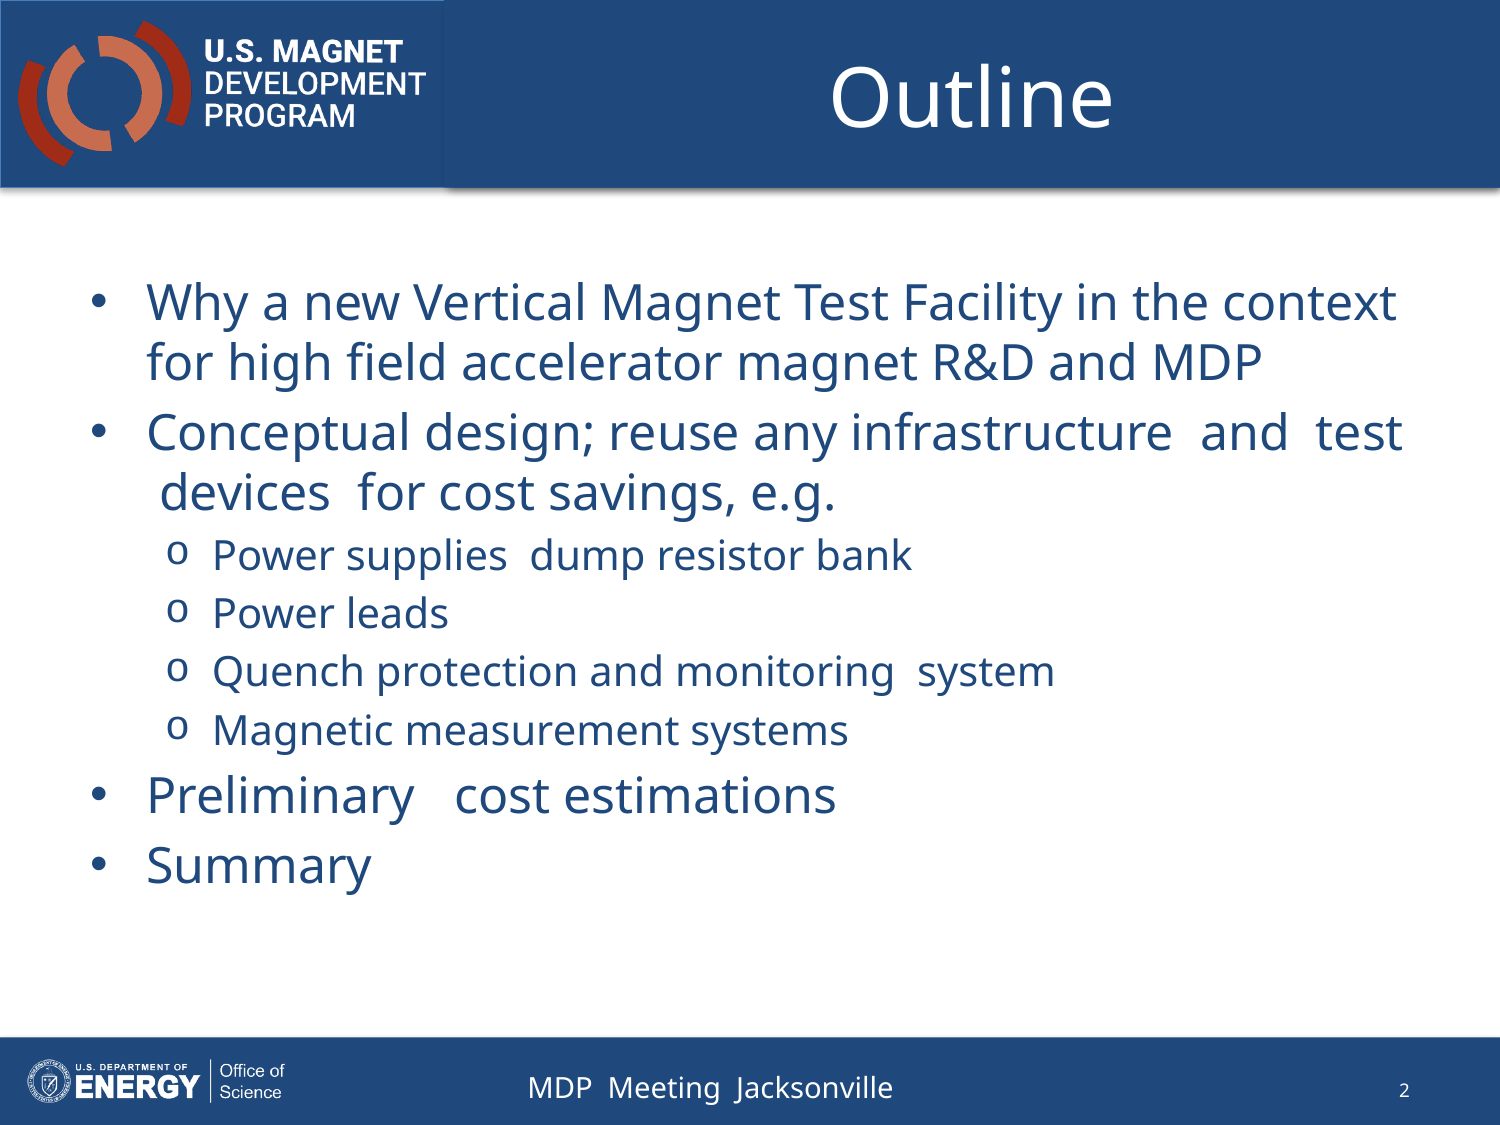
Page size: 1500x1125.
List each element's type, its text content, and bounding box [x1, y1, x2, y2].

title Outline [444, 0, 1500, 188]
picture [27, 1059, 285, 1103]
footer MDP Meeting Jacksonville [512, 1061, 1178, 1122]
picture [18, 20, 426, 167]
list Why a new Vertical Magnet Test Facility in the context for high field accelerator magnet R&D and MDP Conceptual design; reuse any infrastructure and test devices for cost savings, e.g. Power supplies dump resistor bank Power leads Quench protection and monitoring system Magnetic measurement systems Preliminary cost estimations Summary [75, 262, 1425, 1005]
